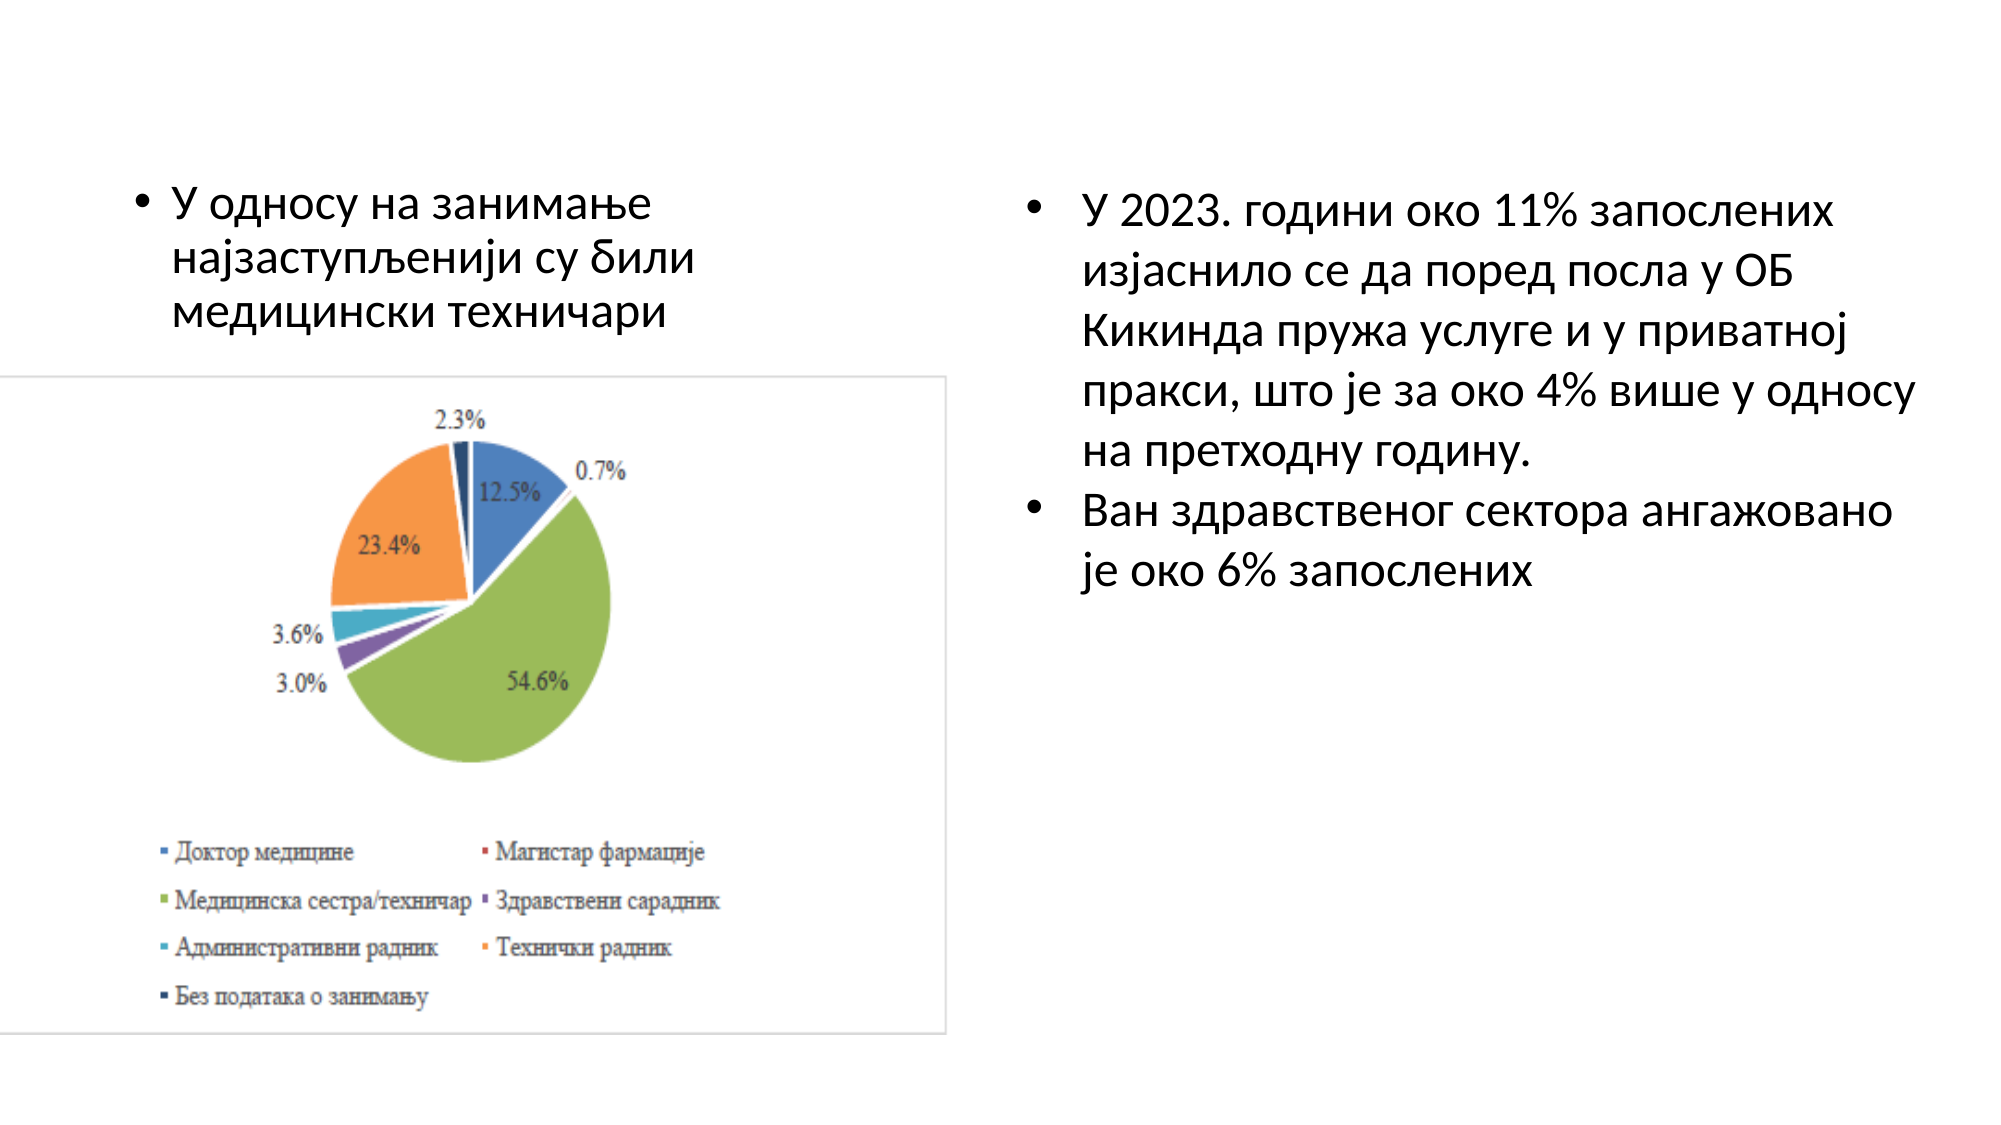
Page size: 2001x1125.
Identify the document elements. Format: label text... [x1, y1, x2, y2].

picture [0, 374, 949, 1035]
text_box У 2023. години око 11% запослених изјаснило се да поред посла у ОБ Кикинда пружа услуге и у приватној пракси, што је за око 4% више у односу на претходну годину. Ван здравственог сектора ангажовано је око 6% запослених [1010, 168, 1933, 664]
list У односу на занимање најзаступљенији су били медицински техничари [118, 168, 949, 374]
